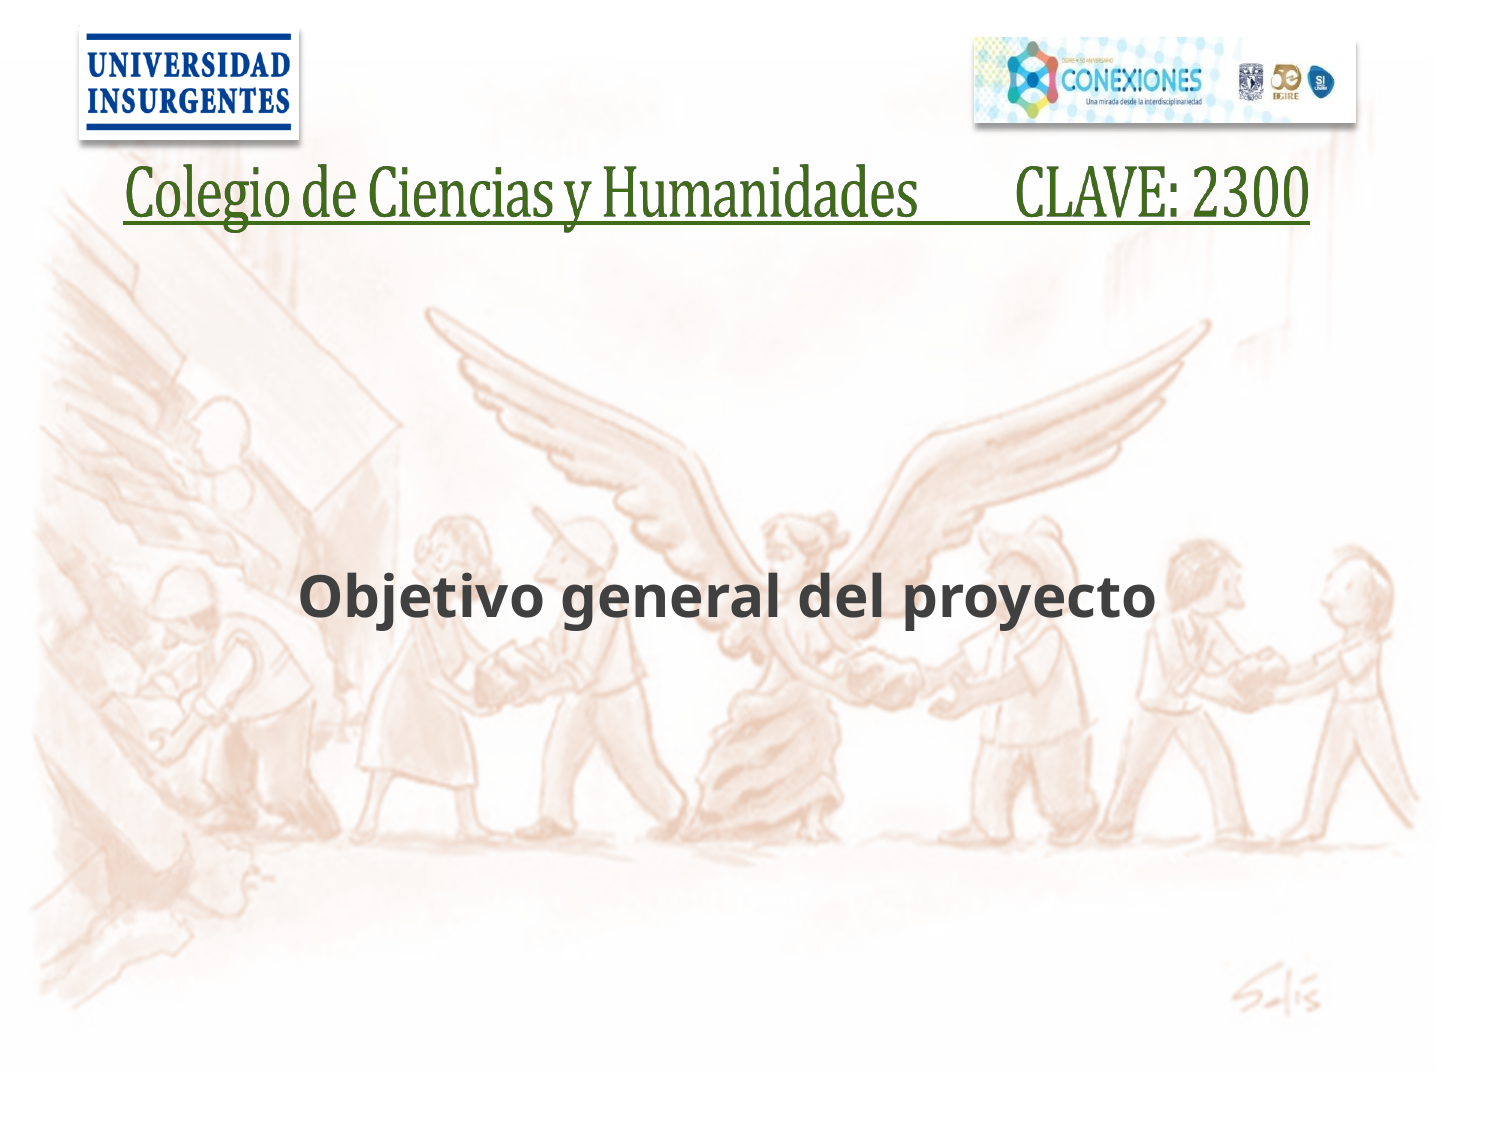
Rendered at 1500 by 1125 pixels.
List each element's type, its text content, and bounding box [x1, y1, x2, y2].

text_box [69, 22, 1429, 309]
list Objetivo general del proyecto [99, 354, 1341, 992]
